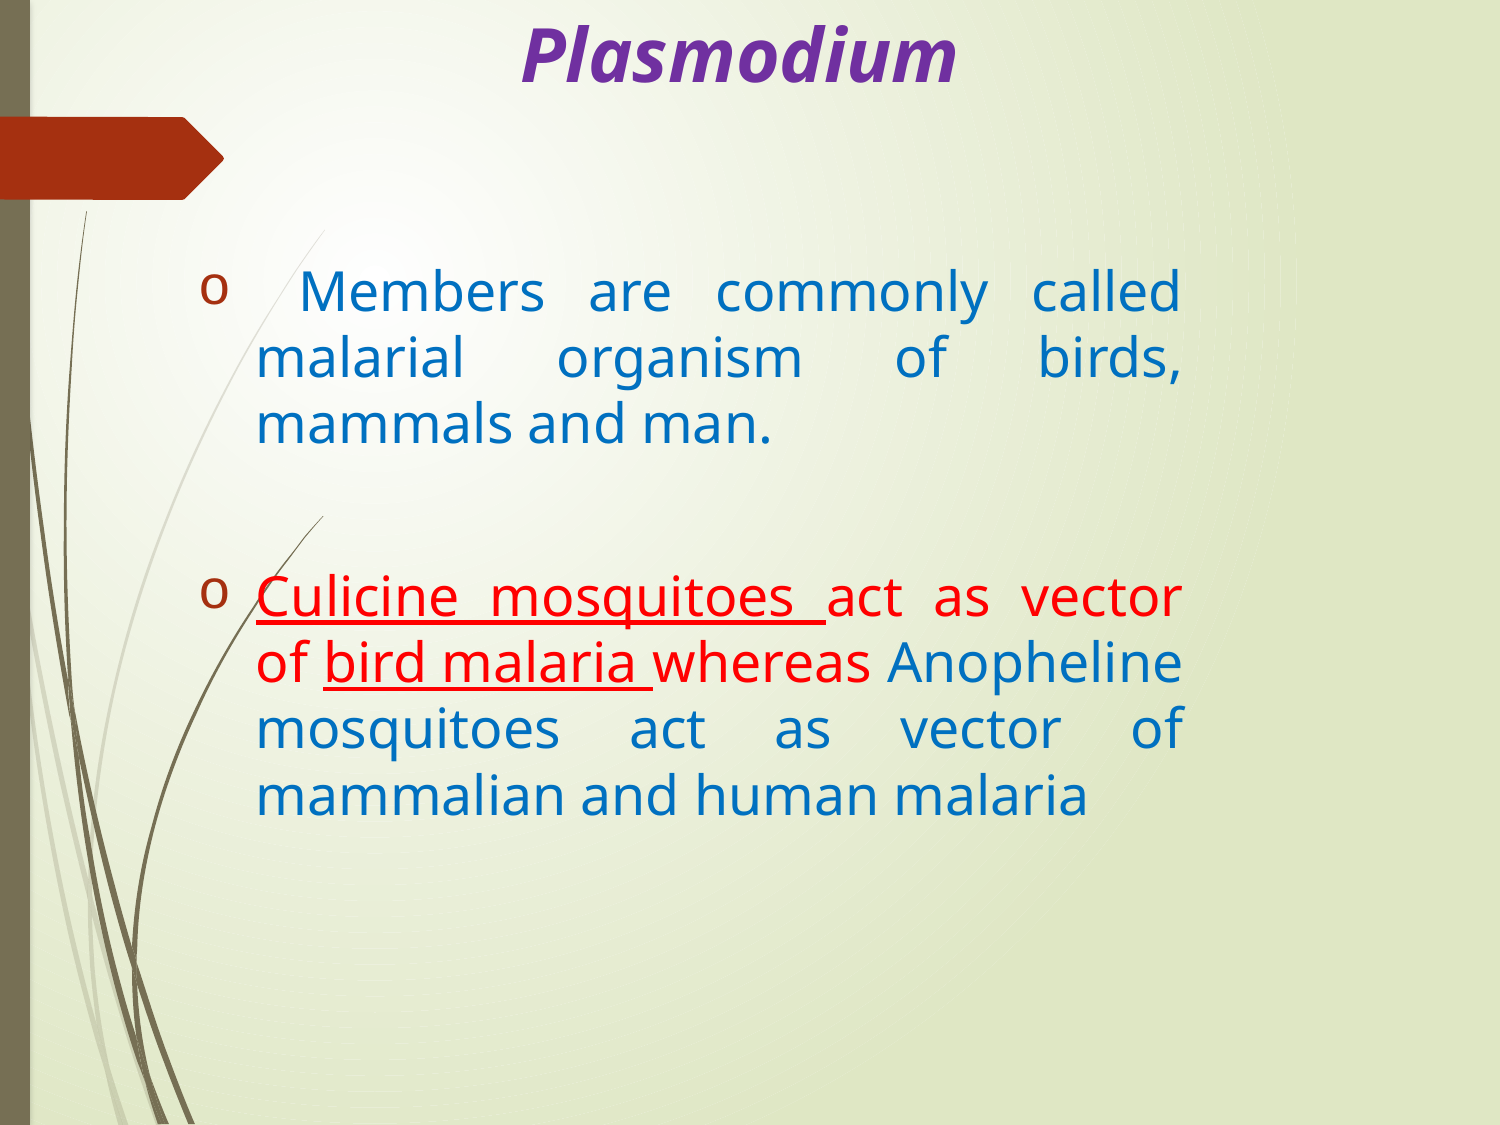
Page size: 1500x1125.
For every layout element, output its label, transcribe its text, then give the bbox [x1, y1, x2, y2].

title Plasmodium [0, 0, 1500, 225]
list Members are commonly called malarial organism of birds, mammals and man. Culicine mosquitoes act as vector of bird malaria whereas Anopheline mosquitoes act as vector of mammalian and human malaria [183, 162, 1199, 1125]
